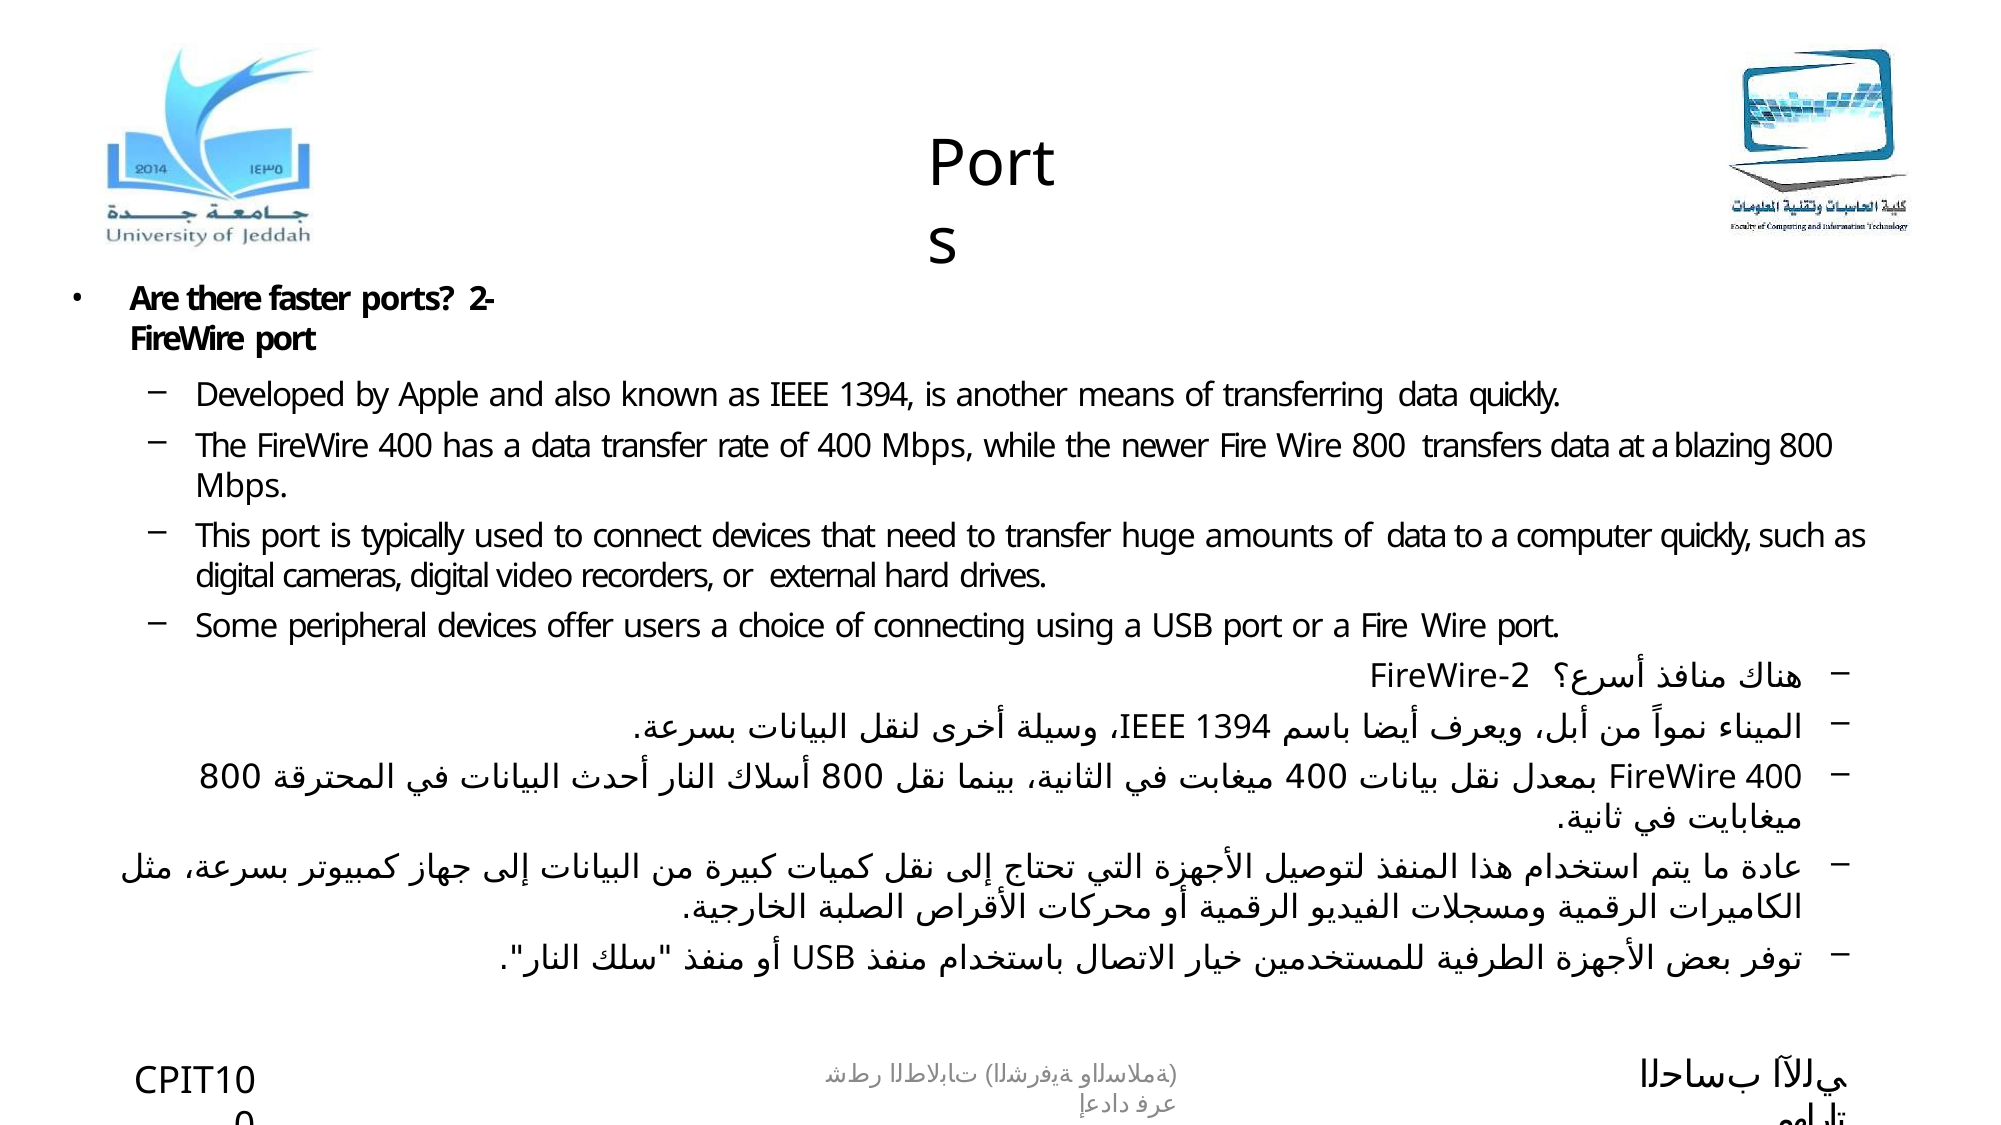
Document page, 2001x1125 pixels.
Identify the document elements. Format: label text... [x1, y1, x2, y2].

picture [96, 43, 322, 253]
footer CPIT100 [129, 1055, 258, 1125]
text_box ﻲﻟﻵا بﺳﺎﺣﻟا تارﺎﮭﻣ [1583, 1051, 1849, 1125]
text_box Are there faster ports? 2- FireWire port Developed by Apple and also known as IEEE 1394, is another means of transferring data quickly. The FireWire 400 has a data transfer rate of 400 Mbps, while the newer Fire Wire 800 transfers data at a blazing 800 Mbps. This port is typically used to connect devices that need to transfer huge amounts of data to a computer quickly, such as digital cameras, digital video recorders, or external hard drives. Some peripheral devices offer users a choice of connecting using a USB port or a Fire Wire port. هناك منافذ أسرع؟ 2-FireWire الميناء نمواً من أبل، ويعرف أيضا باسم IEEE 1394، وسيلة أخرى لنقل البيانات بسرعة. FireWire 400 بمعدل نقل بيانات 400 ميغابت في الثانية، بينما نقل 800 أسلاك النار أحدث البيانات في المحترقة 800 ميغابايت في ثانية. عادة ما يتم استخدام هذا المنفذ لتوصيل الأجهزة التي تحتاج إلى نقل كميات كبيرة من البيانات إلى جهاز كمبيوتر بسرعة، مثل الكاميرات الرقمية ومسجلات الفيديو الرقمية أو محركات الأقراص الصلبة الخارجية. توفر بعض الأجهزة الطرفية للمستخدمين خيار الاتصال باستخدام منفذ USB أو منفذ "سلك النار". [71, 275, 1927, 976]
title Ports [927, 118, 1071, 275]
picture [1723, 43, 1912, 237]
slide_number (ﺔﻣﻼﺳﻟاو ﺔﯾﻓرﺷﻟا) تﺎﺑﻟﺎطﻟا رطﺷ عرﻓ دادﻋإ [818, 1057, 1180, 1125]
